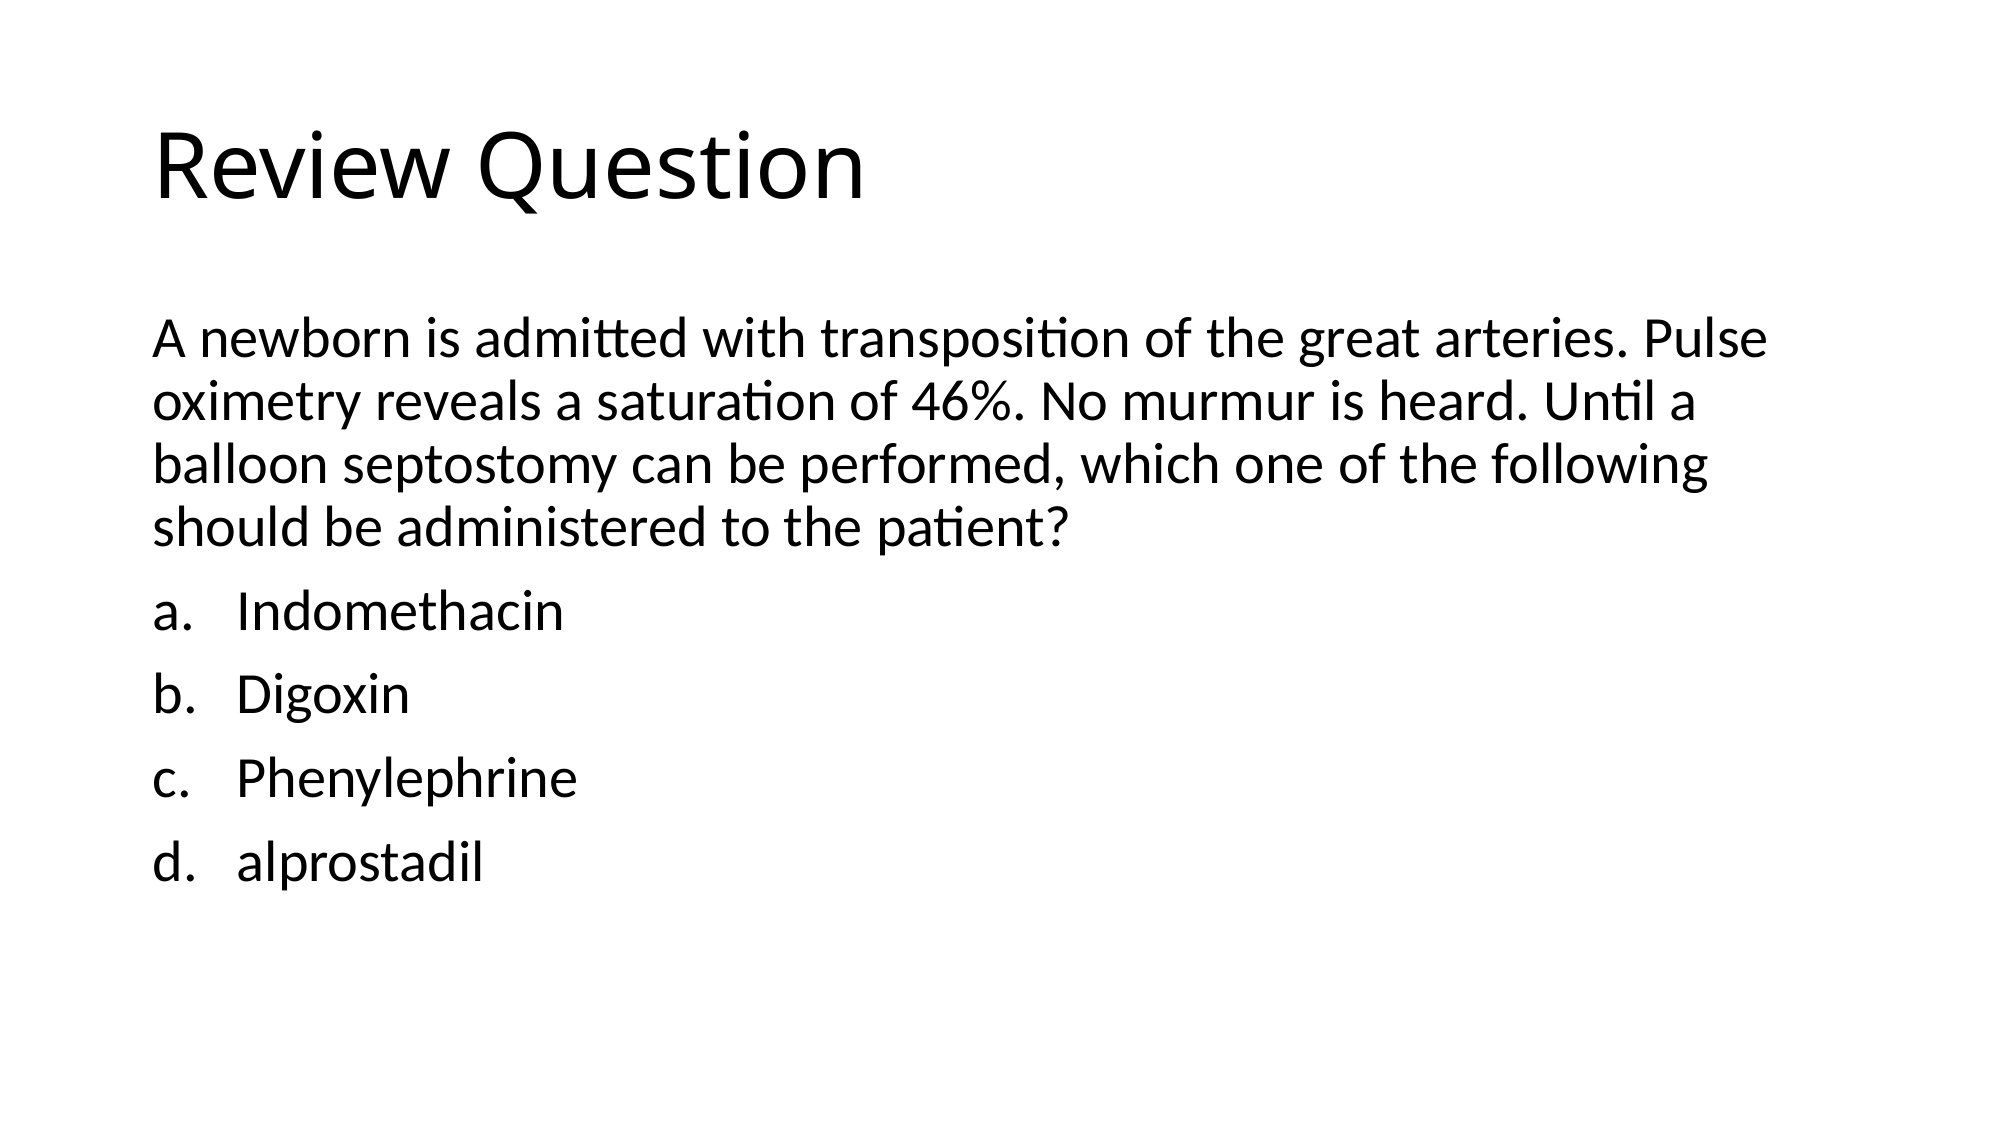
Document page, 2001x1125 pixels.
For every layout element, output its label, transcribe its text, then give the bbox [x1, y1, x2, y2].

title Review Question [137, 59, 1863, 278]
list A newborn is admitted with transposition of the great arteries. Pulse oximetry reveals a saturation of 46%. No murmur is heard. Until a balloon septostomy can be performed, which one of the following should be administered to the patient? Indomethacin Digoxin Phenylephrine alprostadil [137, 299, 1863, 1014]
